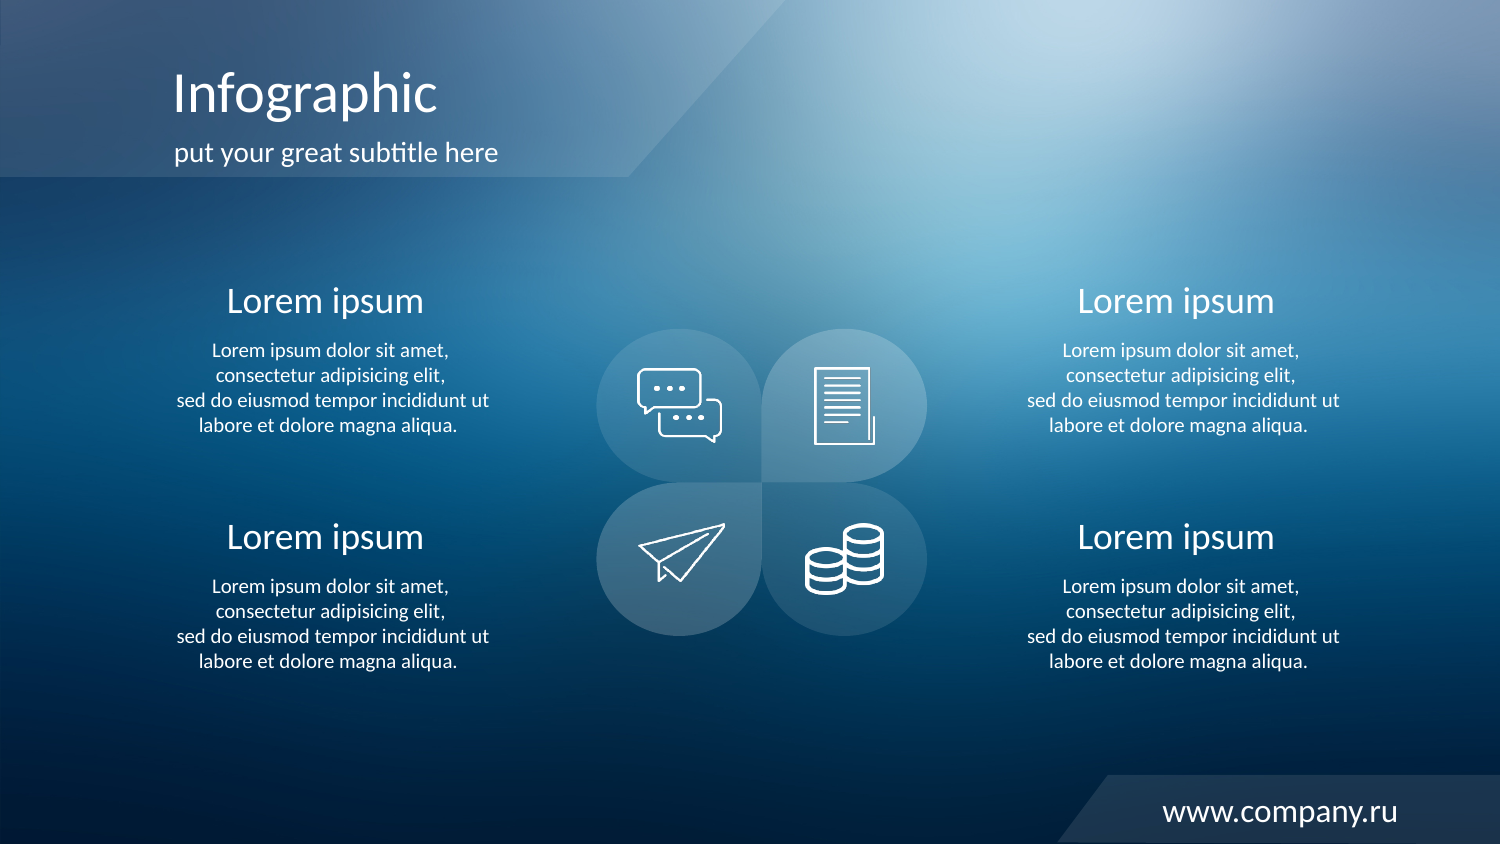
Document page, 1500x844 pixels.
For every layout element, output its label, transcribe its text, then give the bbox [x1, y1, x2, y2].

text_box Infographic [158, 46, 454, 132]
text_box put your great subtitle here [159, 126, 514, 177]
text_box [594, 326, 762, 485]
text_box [147, 504, 514, 682]
text_box [759, 326, 930, 485]
text_box www.company.ru [1055, 772, 1500, 844]
picture [0, 0, 1500, 844]
text_box [0, 0, 788, 179]
text_box [594, 482, 762, 639]
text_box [997, 267, 1365, 446]
text_box [759, 482, 930, 639]
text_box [147, 267, 514, 446]
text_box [997, 504, 1365, 682]
